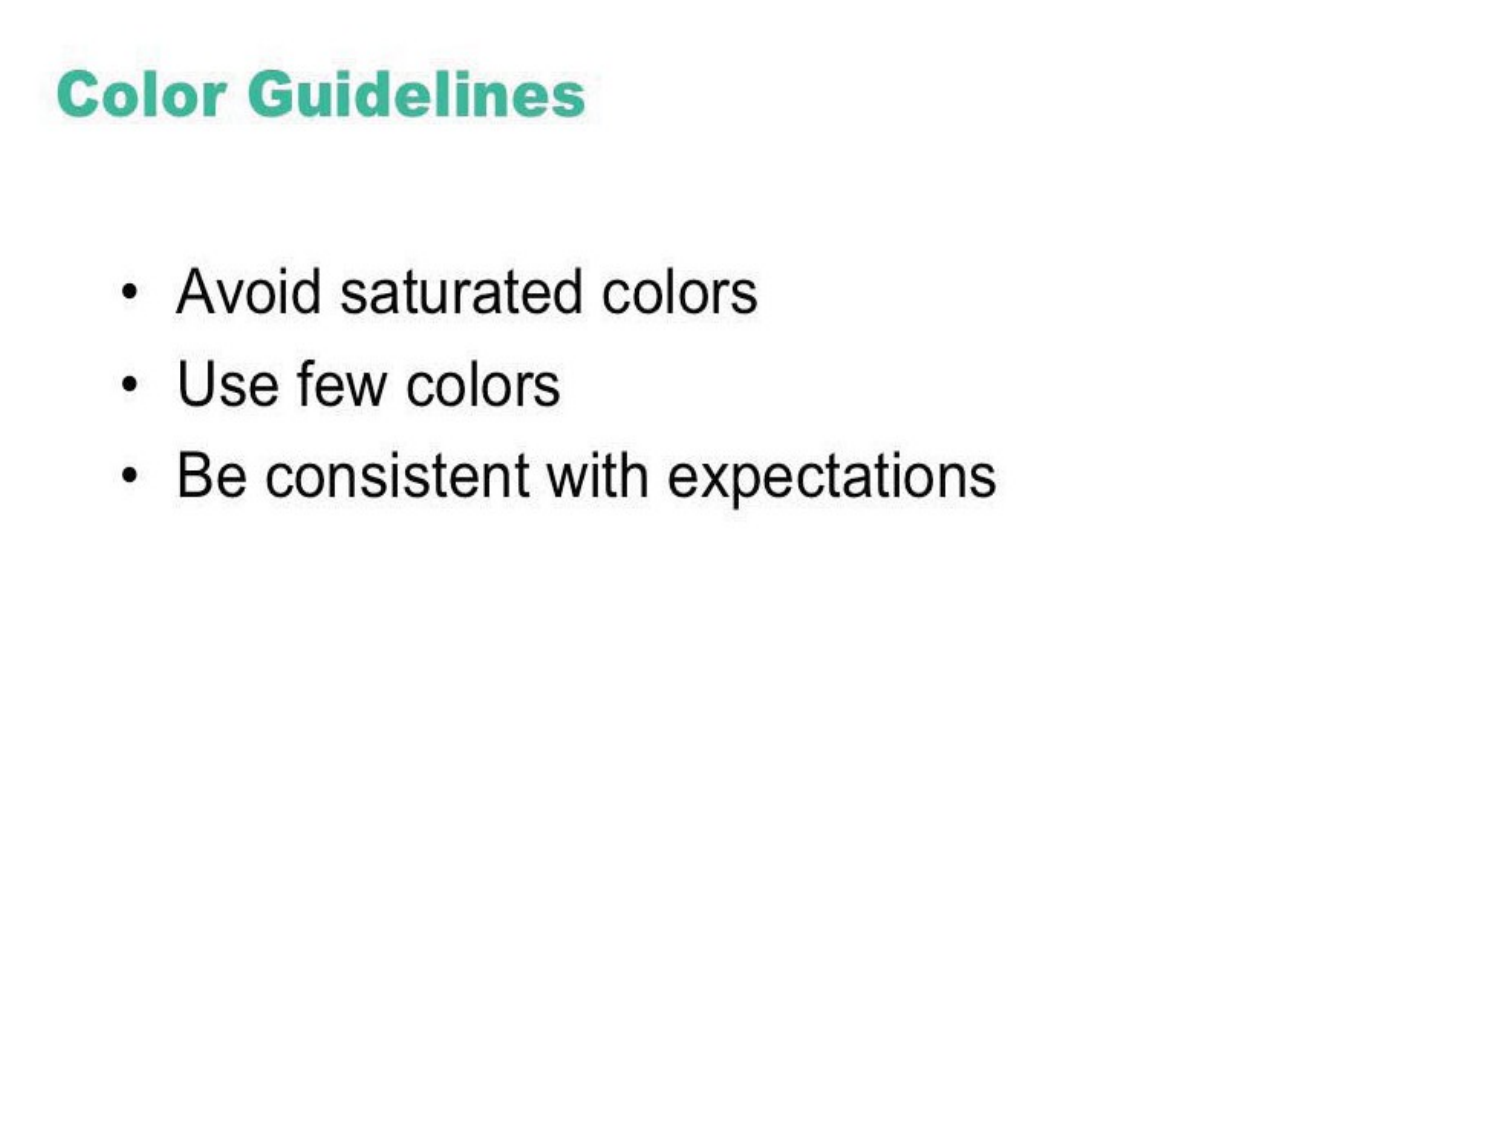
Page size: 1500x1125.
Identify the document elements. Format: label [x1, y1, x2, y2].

text_box [0, 0, 1500, 1123]
